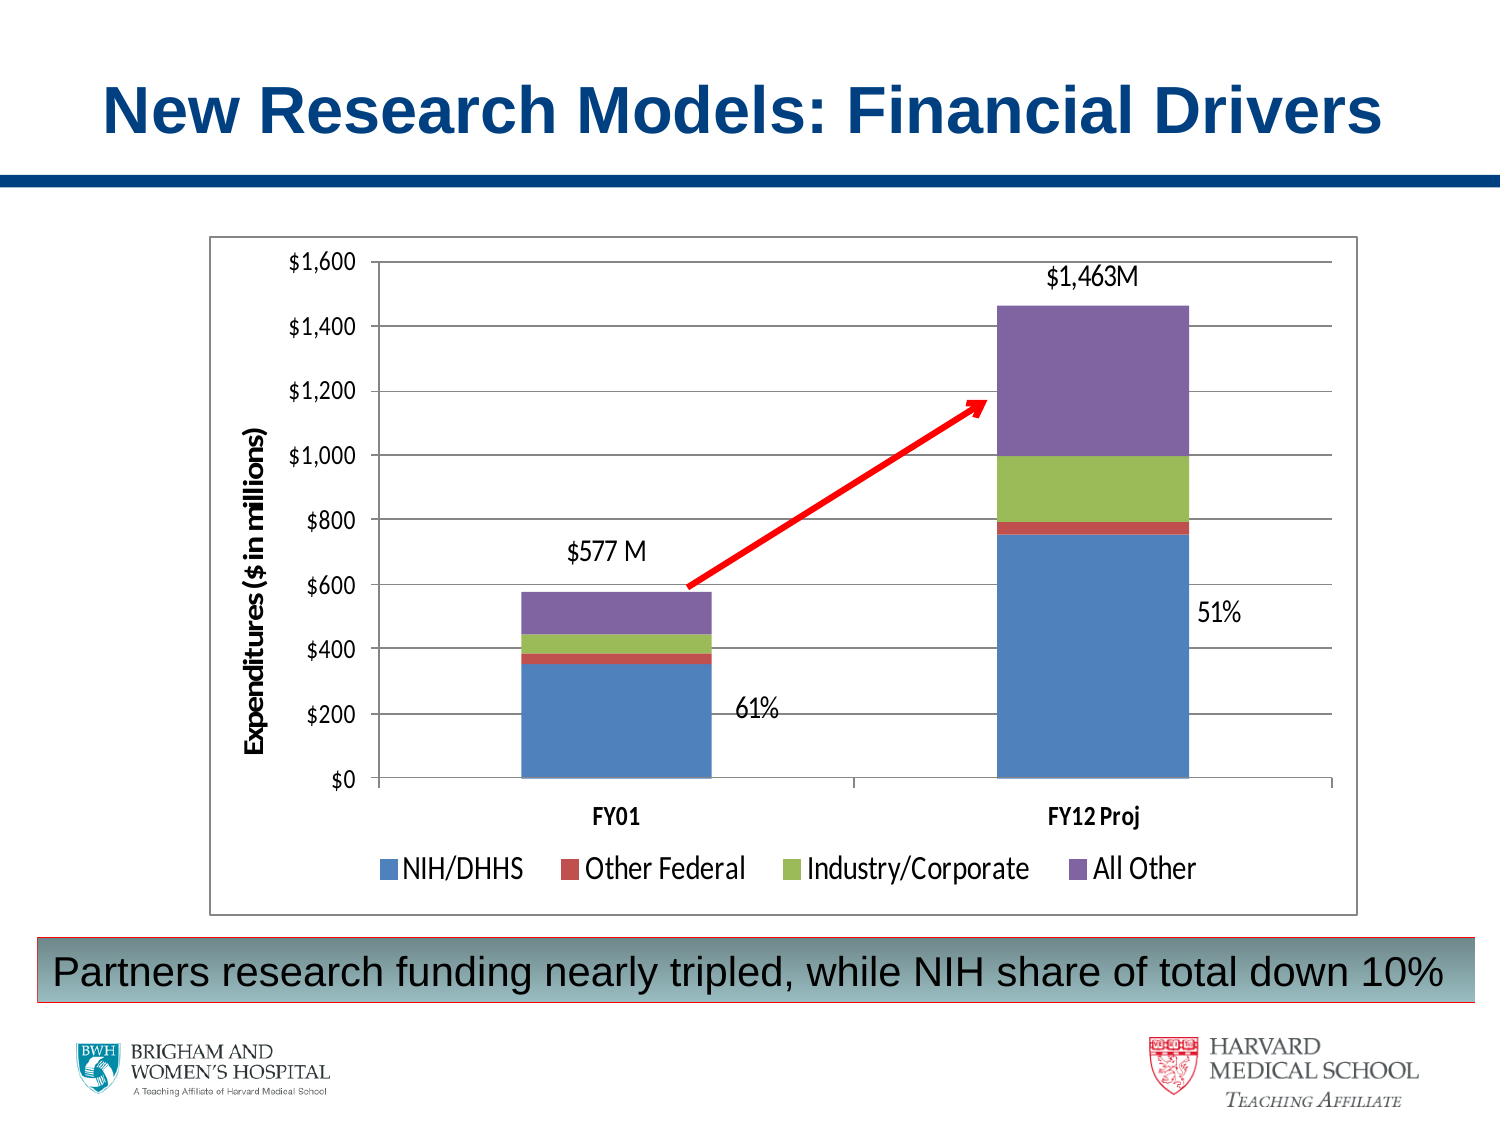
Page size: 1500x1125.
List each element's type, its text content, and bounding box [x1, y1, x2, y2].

text_box Partners research funding nearly tripled, while NIH share of total down 10% [37, 937, 1475, 1003]
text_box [199, 224, 1366, 926]
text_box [687, 399, 988, 588]
title New Research Models: Financial Drivers [62, 37, 1426, 177]
picture [1149, 1037, 1419, 1107]
picture [75, 1024, 338, 1112]
